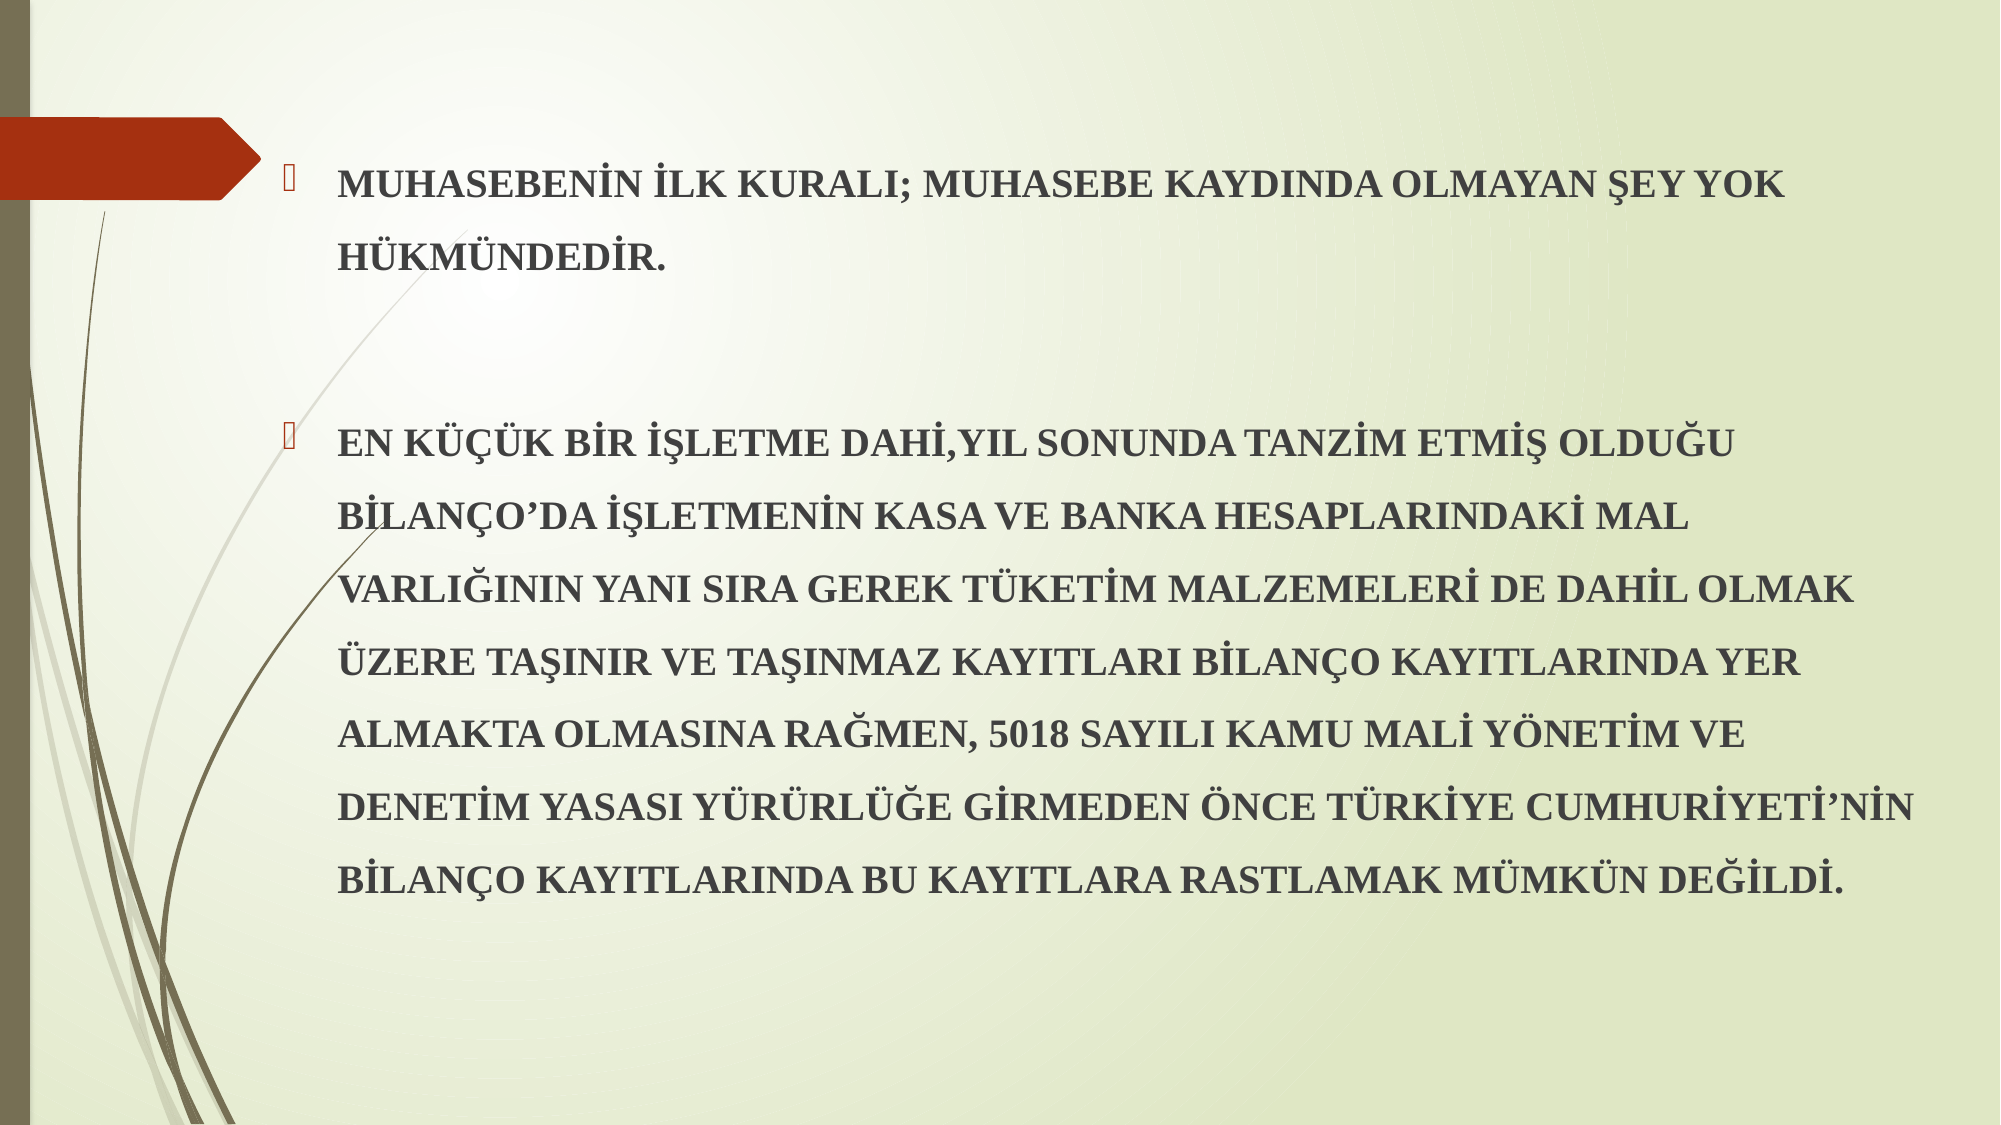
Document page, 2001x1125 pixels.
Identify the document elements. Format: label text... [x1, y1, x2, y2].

list MUHASEBENİN İLK KURALI; MUHASEBE KAYDINDA OLMAYAN ŞEY YOK HÜKMÜNDEDİR. EN KÜÇÜK BİR İŞLETME DAHİ,YIL SONUNDA TANZİM ETMİŞ OLDUĞU BİLANÇO’DA İŞLETMENİN KASA VE BANKA HESAPLARINDAKİ MAL VARLIĞININ YANI SIRA GEREK TÜKETİM MALZEMELERİ DE DAHİL OLMAK ÜZERE TAŞINIR VE TAŞINMAZ KAYITLARI BİLANÇO KAYITLARINDA YER ALMAKTA OLMASINA RAĞMEN, 5018 SAYILI KAMU MALİ YÖNETİM VE DENETİM YASASI YÜRÜRLÜĞE GİRMEDEN ÖNCE TÜRKİYE CUMHURİYETİ’NİN BİLANÇO KAYITLARINDA BU KAYITLARA RASTLAMAK MÜMKÜN DEĞİLDİ. [267, 125, 1934, 988]
